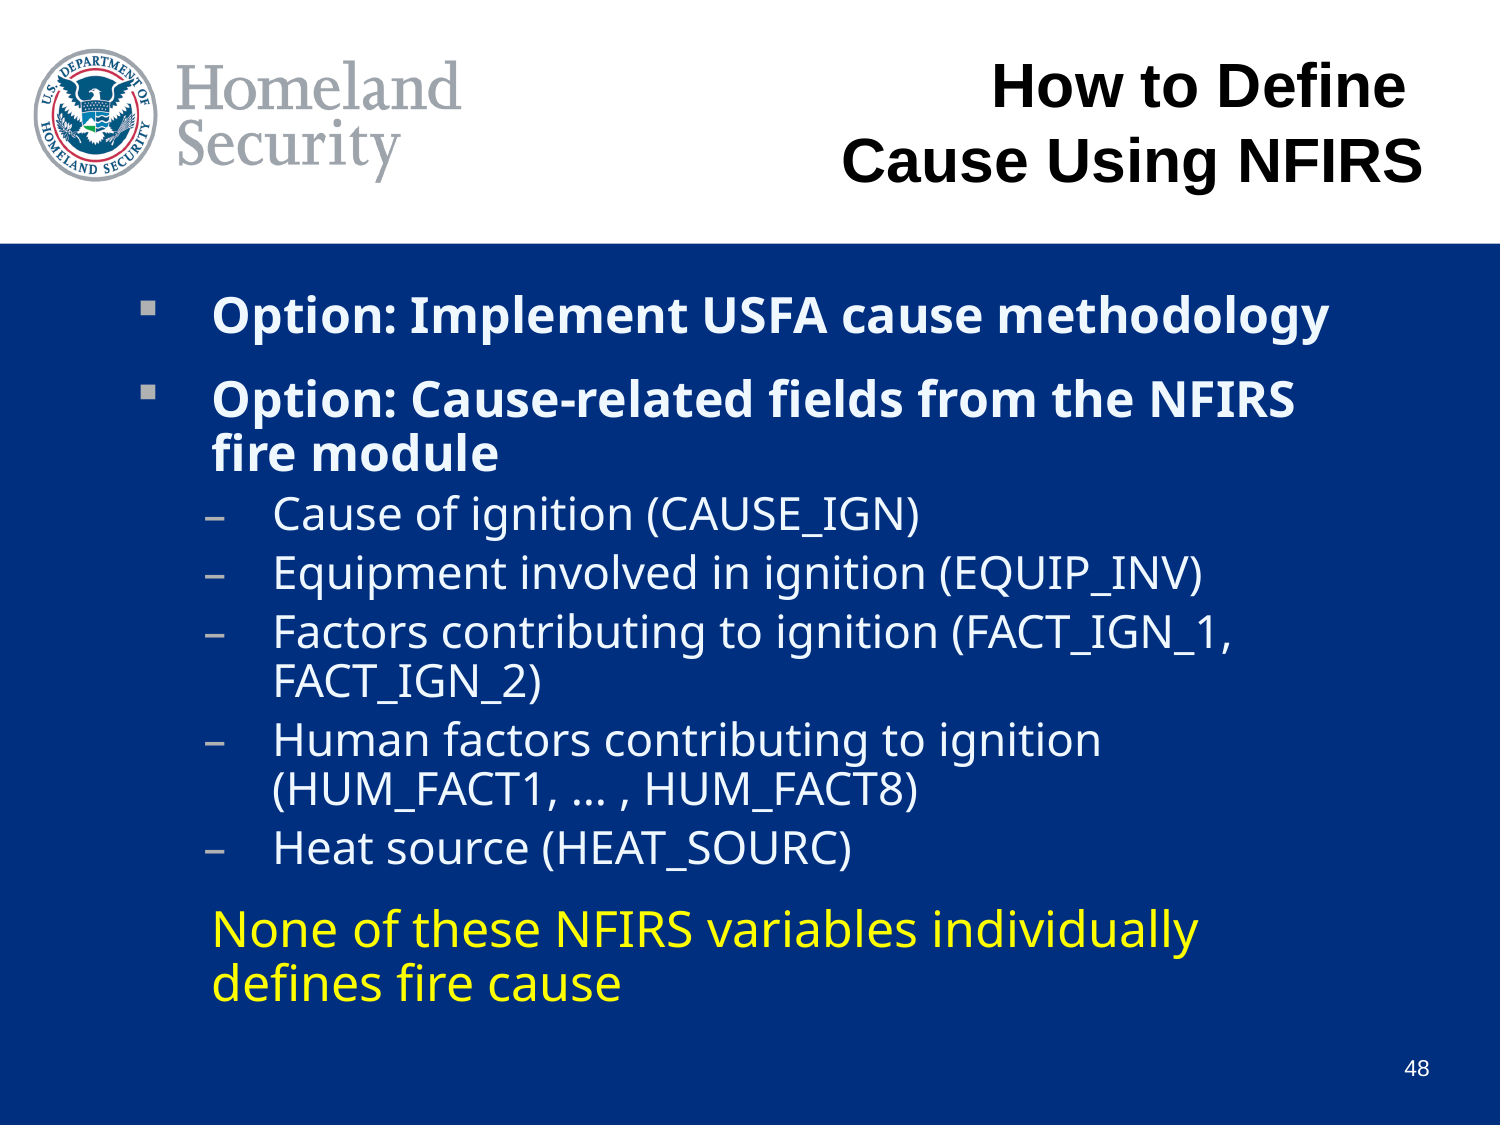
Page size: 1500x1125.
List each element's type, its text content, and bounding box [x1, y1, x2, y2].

slide_number 48 [1396, 1045, 1465, 1089]
picture [25, 43, 53, 188]
title How to Define Cause Using NFIRS [53, 17, 1441, 223]
list Option: Implement USFA cause methodology Option: Cause-related fields from the NFIRS fire module Cause of ignition (CAUSE_IGN) Equipment involved in ignition (EQUIP_INV) Factors contributing to ignition (FACT_IGN_1, FACT_IGN_2) Human factors contributing to ignition (HUM_FACT1, … , HUM_FACT8) Heat source (HEAT_SOURC) None of these NFIRS variables individually defines fire cause [121, 282, 1396, 1089]
